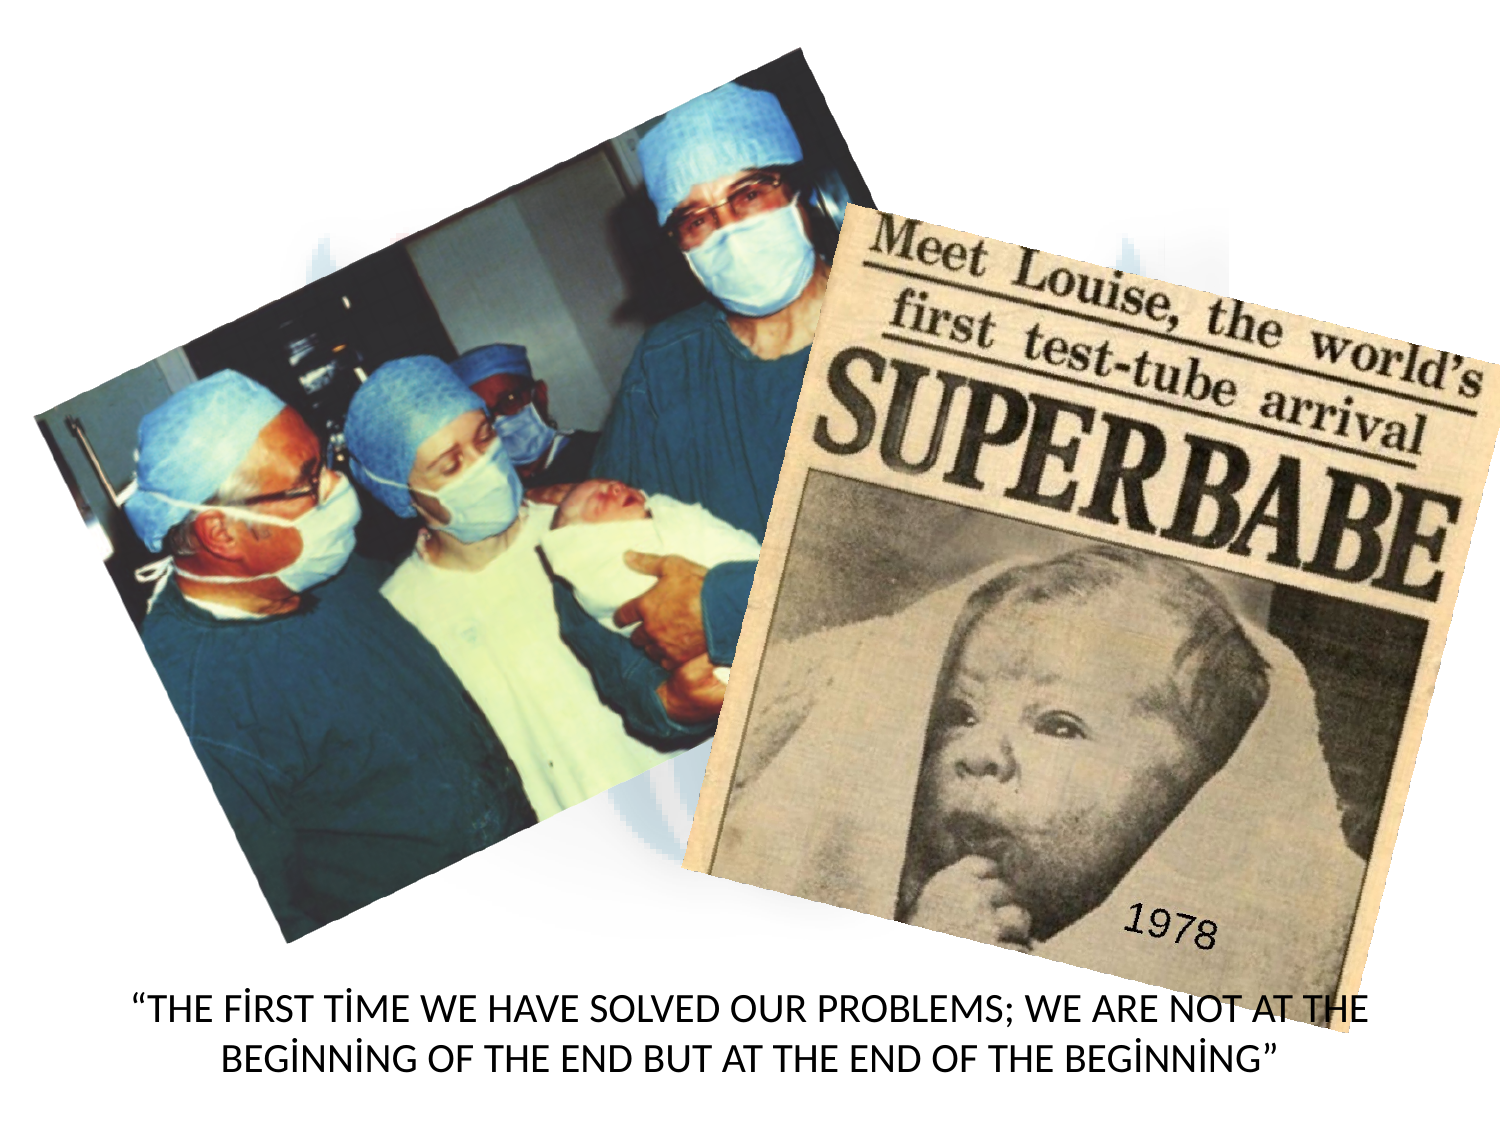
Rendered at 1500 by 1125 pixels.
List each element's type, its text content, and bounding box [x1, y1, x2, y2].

text_box “THE FİRST TİME WE HAVE SOLVED OUR PROBLEMS; WE ARE NOT AT THE BEGİNNİNG OF THE END BUT AT THE END OF THE BEGİNNİNG” [74, 937, 1425, 1125]
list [10, 202, 1075, 788]
picture [212, 788, 608, 937]
picture [683, 260, 1500, 961]
picture [482, 48, 873, 202]
